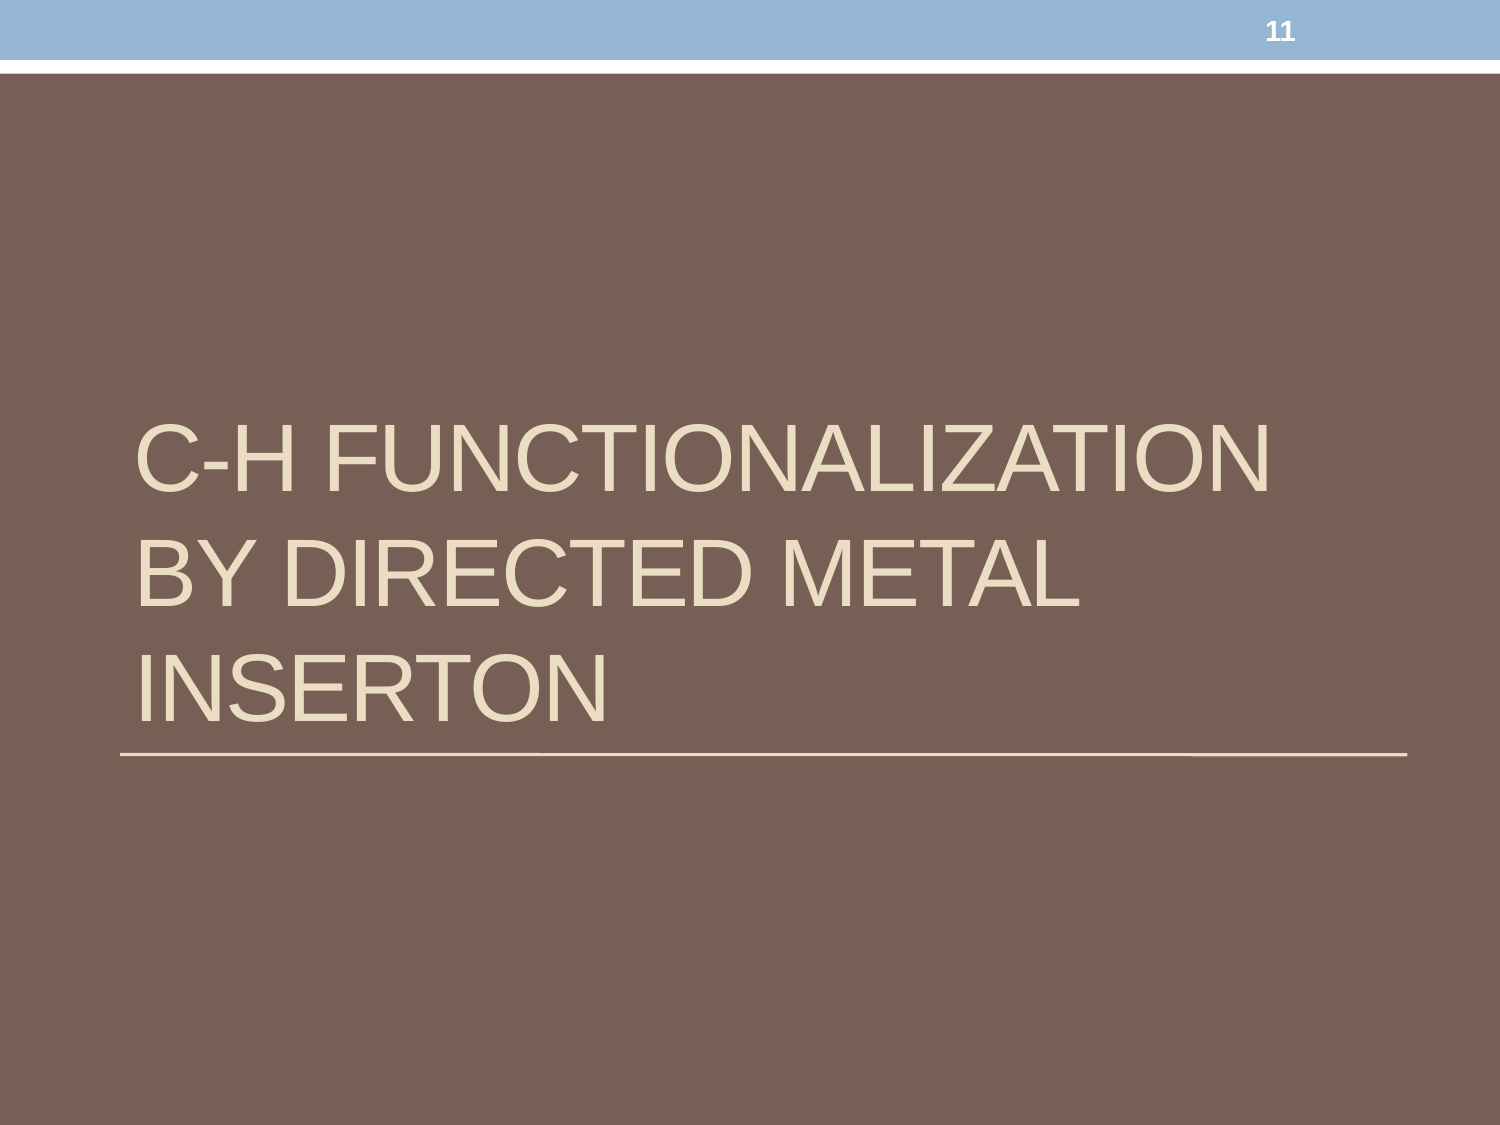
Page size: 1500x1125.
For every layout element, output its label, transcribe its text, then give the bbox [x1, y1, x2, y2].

title C-h functionalization by directed metal inserton [118, 387, 1394, 749]
slide_number 11 [1250, 3, 1425, 57]
